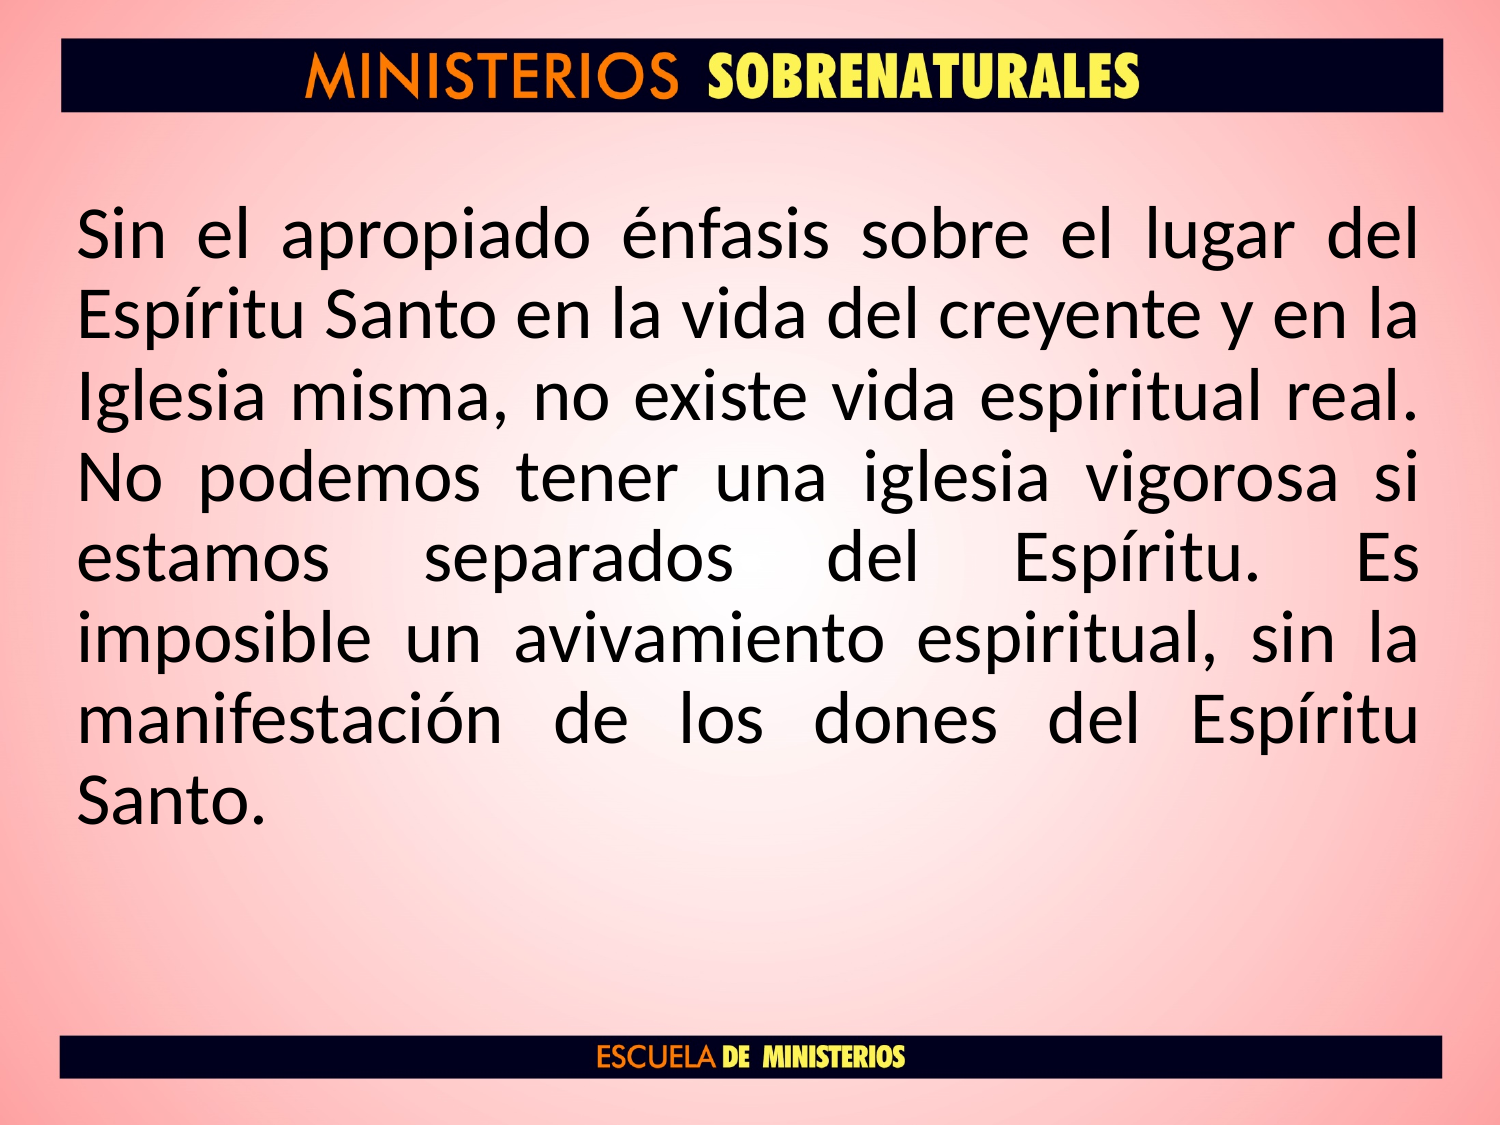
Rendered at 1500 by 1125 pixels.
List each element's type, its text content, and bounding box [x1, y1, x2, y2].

list Sin el apropiado énfasis sobre el lugar del Espíritu Santo en la vida del creyente y en la Iglesia misma, no existe vida espiritual real. No podemos tener una iglesia vigorosa si estamos separados del Espíritu. Es imposible un avivamiento espiritual, sin la manifestación de los dones del Espíritu Santo. [61, 185, 1437, 1014]
picture [0, 0, 1500, 1125]
